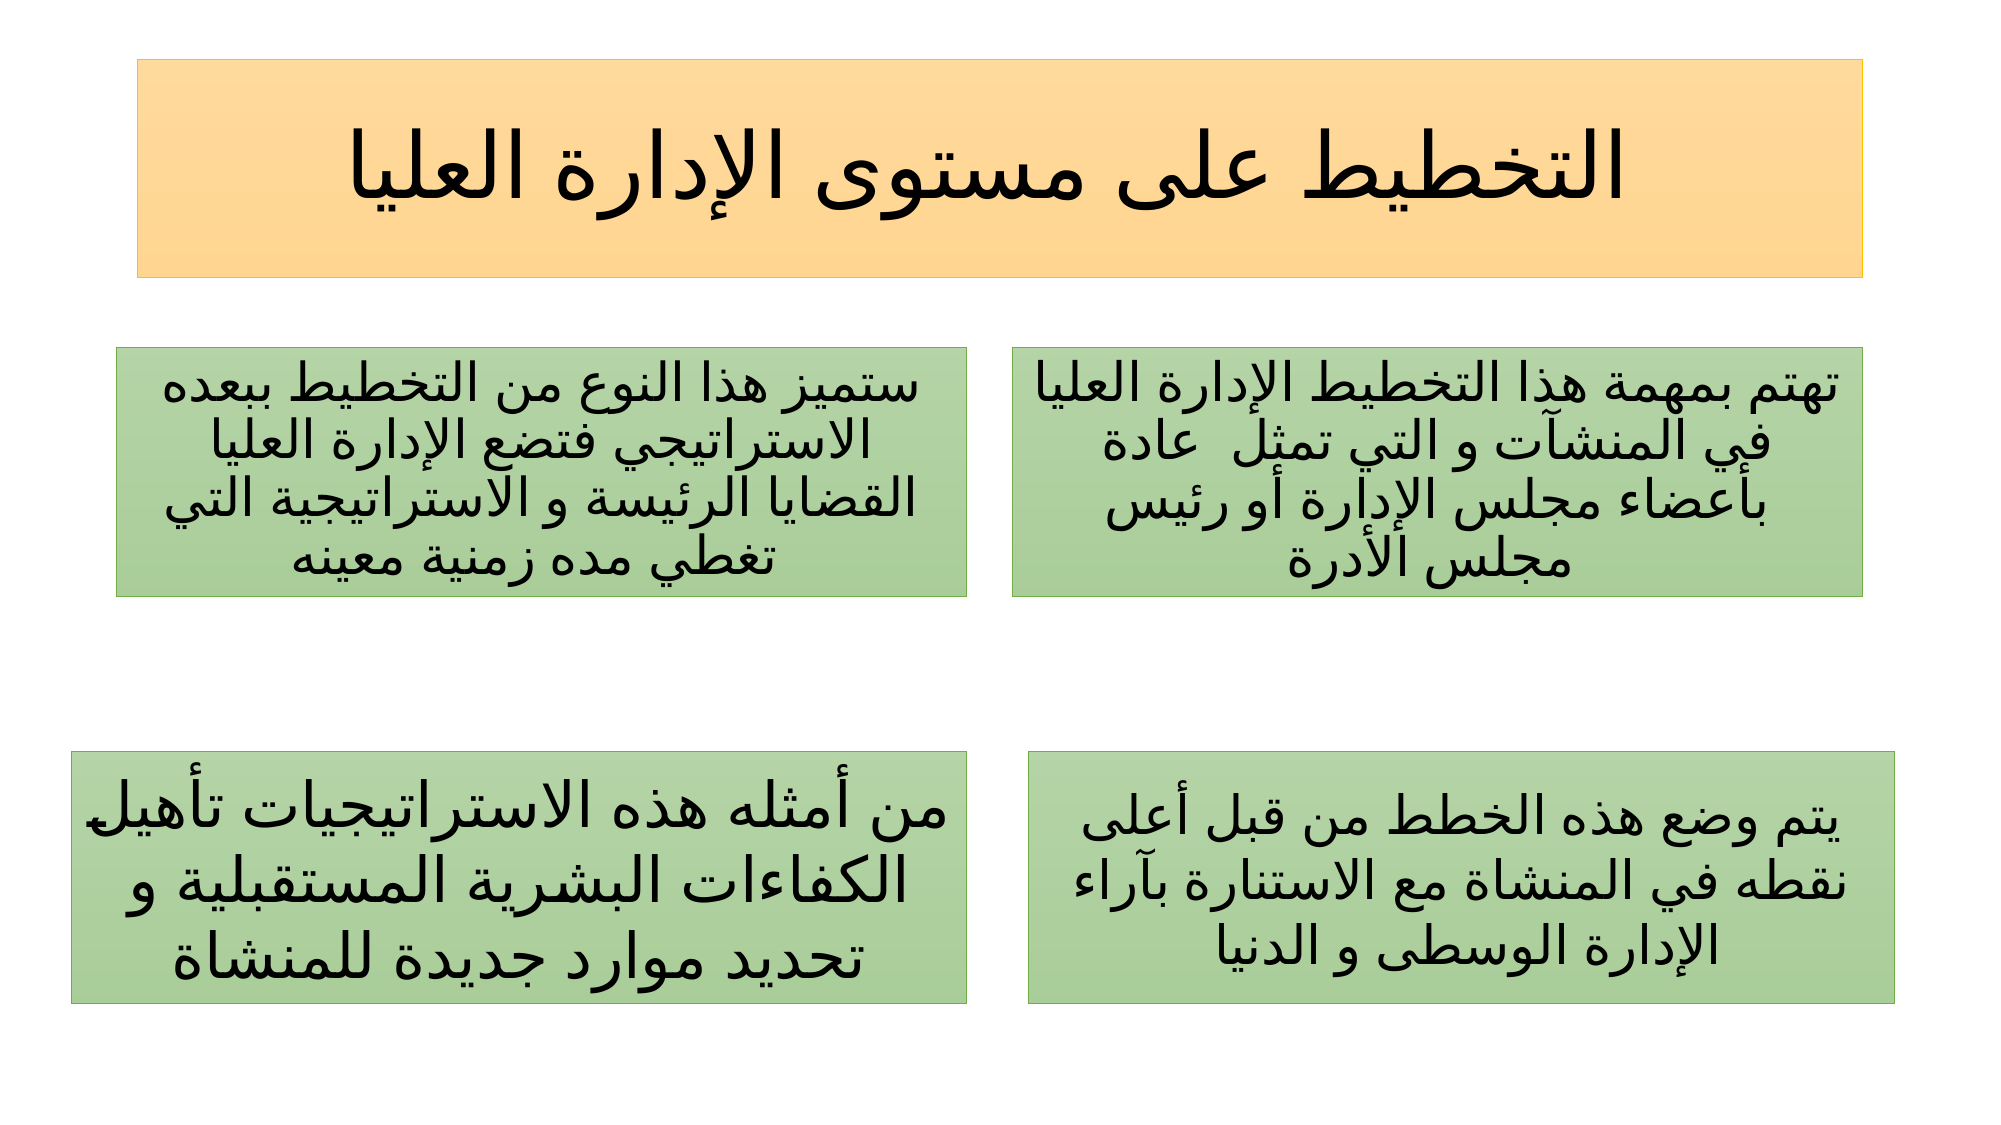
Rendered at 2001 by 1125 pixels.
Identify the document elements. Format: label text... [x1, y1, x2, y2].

title التخطيط على مستوى الإدارة العليا [137, 59, 1863, 278]
text_box من أمثله هذه الاستراتيجيات تأهيل الكفاءات البشرية المستقبلية و تحديد موارد جديدة للمنشاة [71, 751, 967, 1004]
list ستميز هذا النوع من التخطيط ببعده الاستراتيجي فتضع الإدارة العليا القضايا الرئيسة و الاستراتيجية التي تغطي مده زمنية معينه [116, 347, 967, 597]
text_box يتم وضع هذه الخطط من قبل أعلى نقطه في المنشاة مع الاستنارة بآراء الإدارة الوسطى و الدنيا [1028, 751, 1895, 1004]
list تهتم بمهمة هذا التخطيط الإدارة العليا في المنشآت و التي تمثل عادة بأعضاء مجلس الإدارة أو رئيس مجلس الأدرة [1012, 347, 1863, 597]
